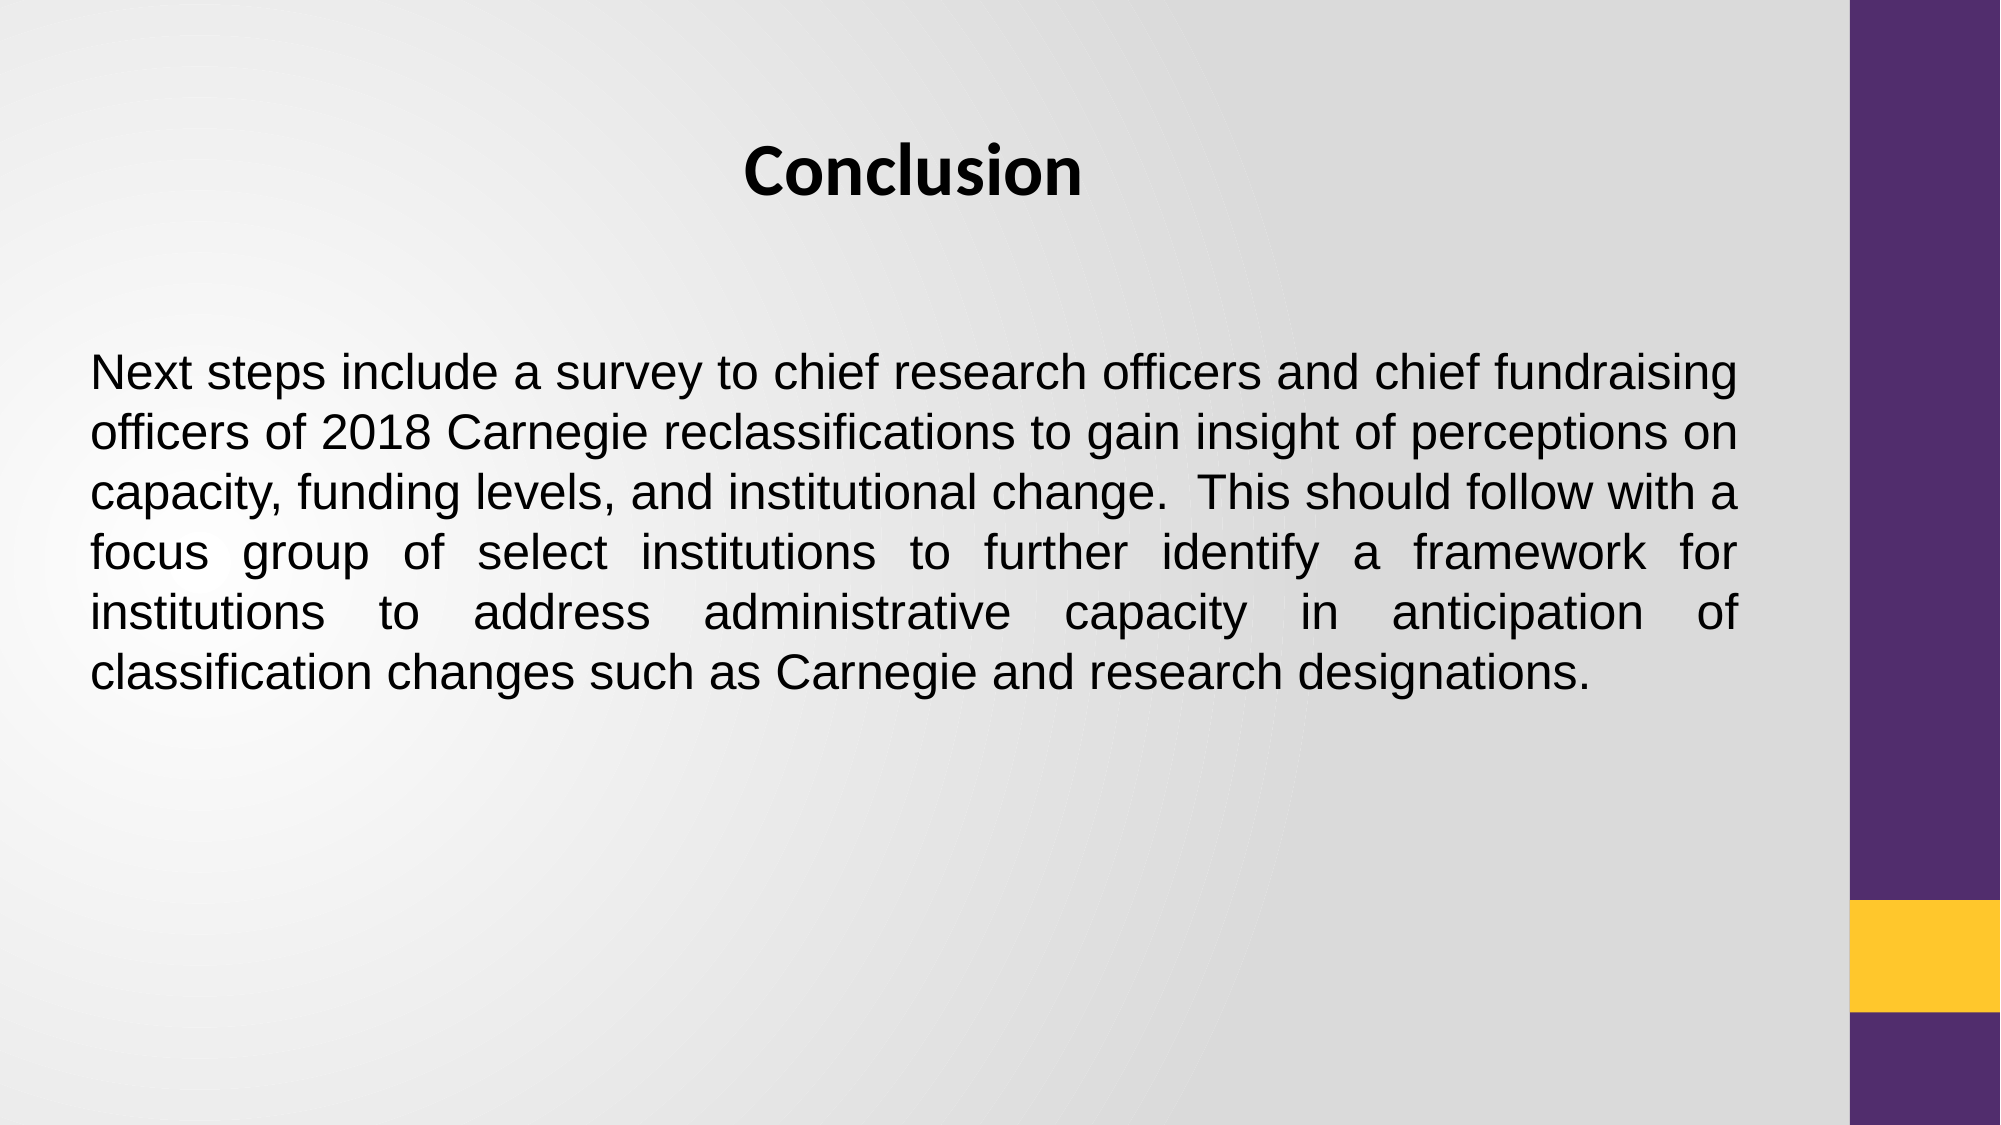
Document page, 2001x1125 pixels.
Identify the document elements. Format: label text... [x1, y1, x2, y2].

text_box Next steps include a survey to chief research officers and chief fundraising officers of 2018 Carnegie reclassifications to gain insight of perceptions on capacity, funding levels, and institutional change. This should follow with a focus group of select institutions to further identify a framework for institutions to address administrative capacity in anticipation of classification changes such as Carnegie and research designations. [75, 331, 1755, 707]
text_box Conclusion [22, 112, 1807, 218]
